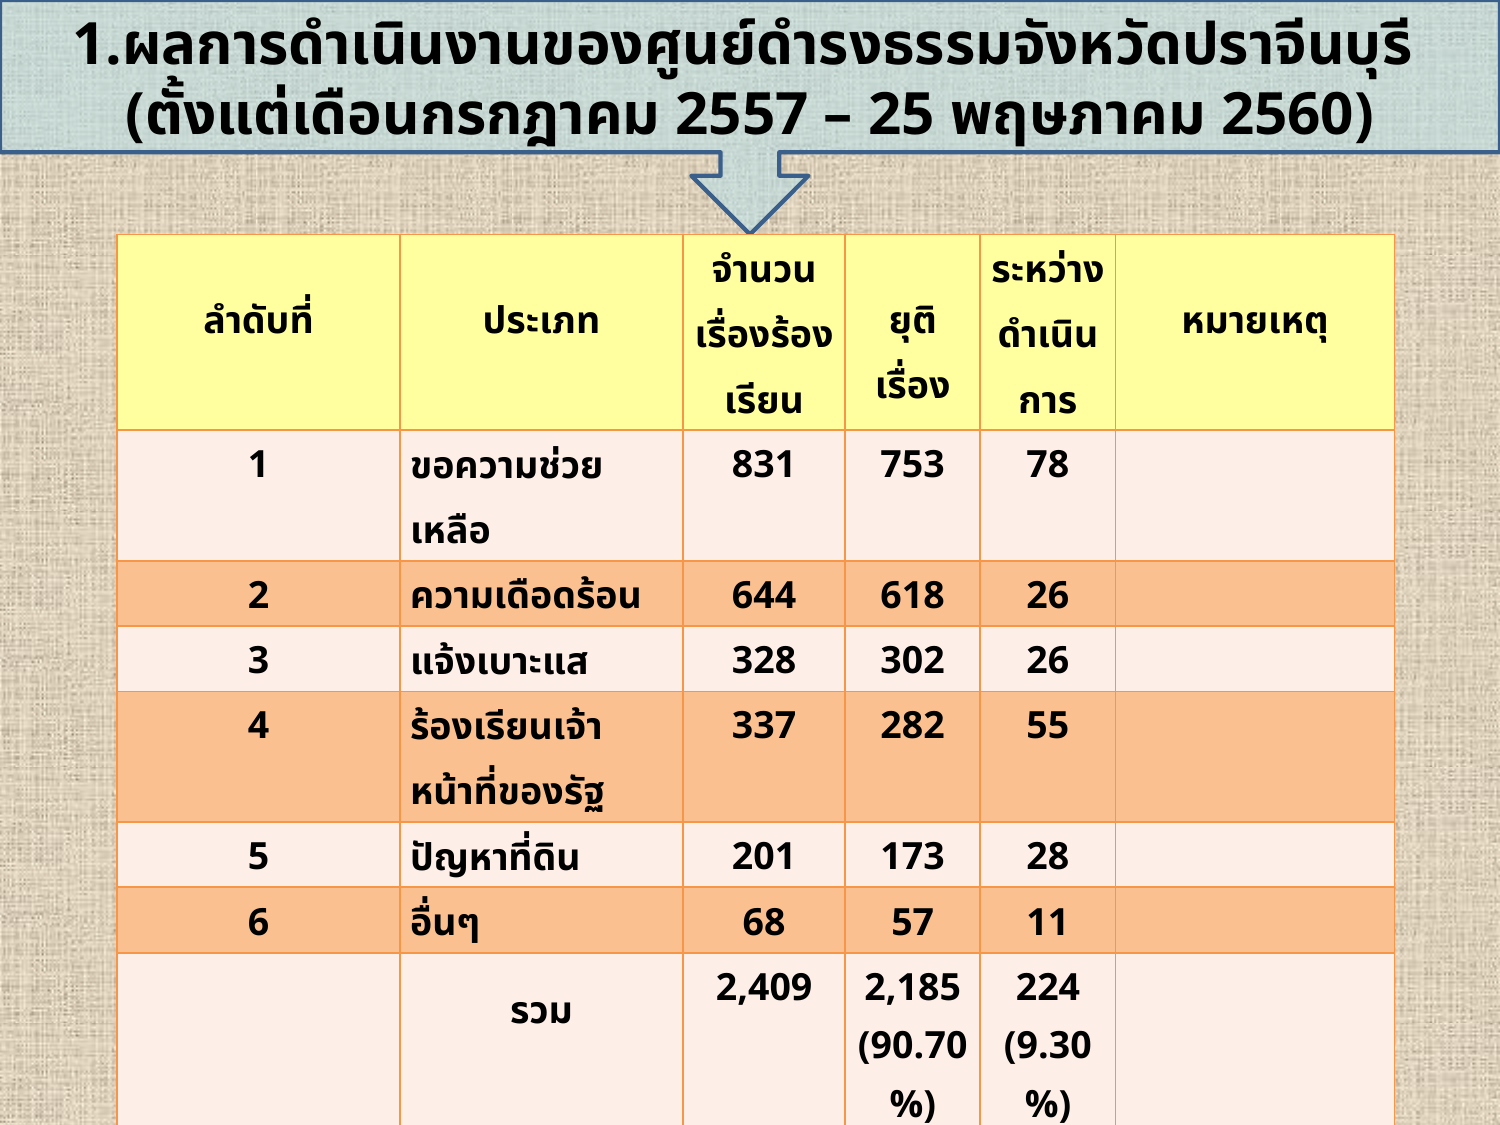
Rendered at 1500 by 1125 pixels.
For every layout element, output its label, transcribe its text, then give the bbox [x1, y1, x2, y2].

table_cell 28 [981, 823, 1115, 886]
table_cell ขอความช่วยเหลือ [401, 431, 682, 560]
table_cell 201 [684, 823, 844, 886]
table_cell 55 [981, 692, 1115, 821]
table_cell 4 [118, 692, 399, 821]
table_cell 3 [118, 627, 399, 691]
table_cell ความเดือดร้อน [401, 562, 682, 625]
table_cell 11 [981, 888, 1115, 952]
table_cell แจ้งเบาะแส [401, 627, 682, 691]
table_cell 337 [684, 692, 844, 821]
text_box 1.ผลการดำเนินงานของศูนย์ดำรงธรรมจังหวัดปราจีนบุรี (ตั้งแต่เดือนกรกฎาคม 2557 – 25 พฤษภาคม 2560) [0, 0, 1500, 234]
table_cell 302 [846, 627, 979, 691]
table_cell [1116, 954, 1394, 1125]
table_cell 2,409 [684, 954, 844, 1125]
table_cell [118, 954, 399, 1125]
table_header ระหว่างดำเนินการ [981, 235, 1115, 429]
table_cell 5 [118, 823, 399, 886]
table_header จำนวน เรื่องร้องเรียน [684, 235, 844, 429]
table_cell 2 [118, 562, 399, 625]
table_cell [1116, 562, 1394, 625]
table_cell 26 [981, 627, 1115, 691]
table_cell 644 [684, 562, 844, 625]
table_cell 57 [846, 888, 979, 952]
table_header ยุติเรื่อง [846, 235, 979, 429]
table_cell 282 [846, 692, 979, 821]
picture [755, 155, 1500, 1125]
table_cell ร้องเรียนเจ้าหน้าที่ของรัฐ [401, 692, 682, 821]
table_cell 618 [846, 562, 979, 625]
table_cell ปัญหาที่ดิน [401, 823, 682, 886]
table_header หมายเหตุ [1116, 235, 1394, 429]
table_header ลำดับที่ [118, 235, 399, 429]
table_cell 26 [981, 562, 1115, 625]
table_cell 173 [846, 823, 979, 886]
table_cell 6 [118, 888, 399, 952]
table_cell [1116, 823, 1394, 886]
table_cell [1116, 431, 1394, 560]
table_cell อื่นๆ [401, 888, 682, 952]
table_header ประเภท [401, 235, 682, 429]
table_cell [1116, 627, 1394, 691]
table_cell [1116, 888, 1394, 952]
table_cell 78 [981, 431, 1115, 560]
table_cell 831 [684, 431, 844, 560]
table_cell 1 [118, 431, 399, 560]
table_cell 328 [684, 627, 844, 691]
table_cell รวม [401, 954, 682, 1125]
table_cell 224 (9.30%) [981, 954, 1115, 1125]
table_cell [1116, 692, 1394, 821]
table_cell 2,185 (90.70%) [846, 954, 979, 1125]
table_cell 753 [846, 431, 979, 560]
table_cell 68 [684, 888, 844, 952]
picture [0, 155, 745, 1125]
